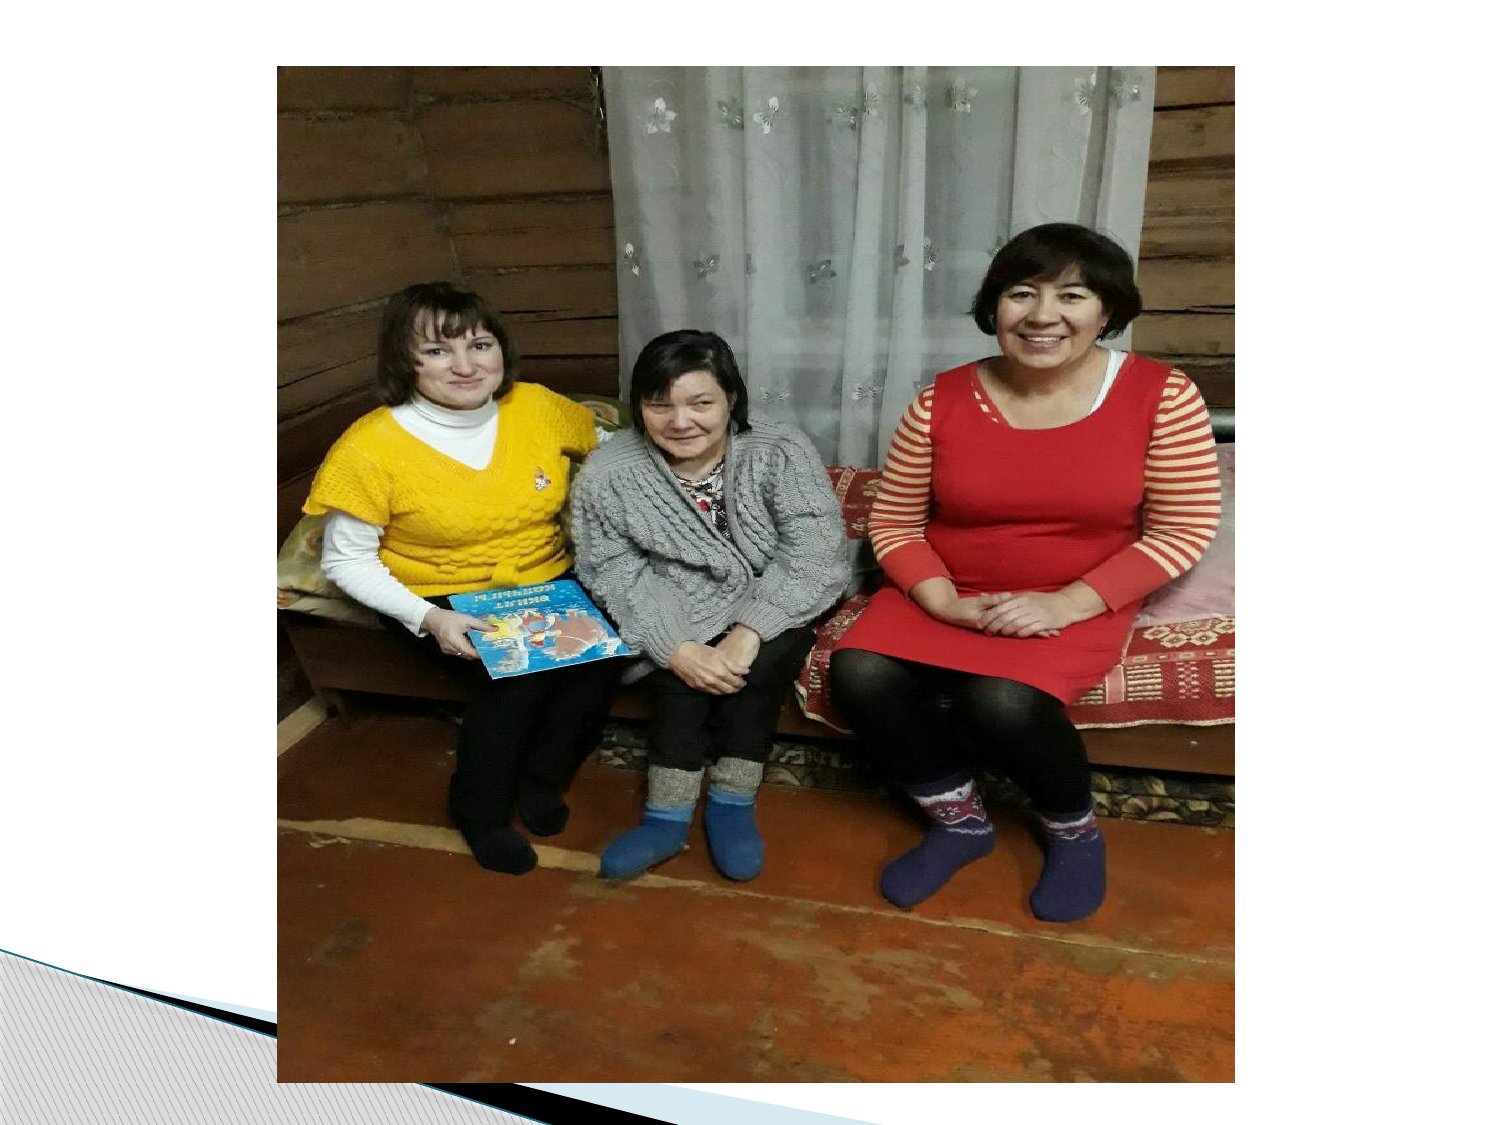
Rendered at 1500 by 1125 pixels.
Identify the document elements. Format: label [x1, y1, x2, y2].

list [277, 66, 1235, 1083]
